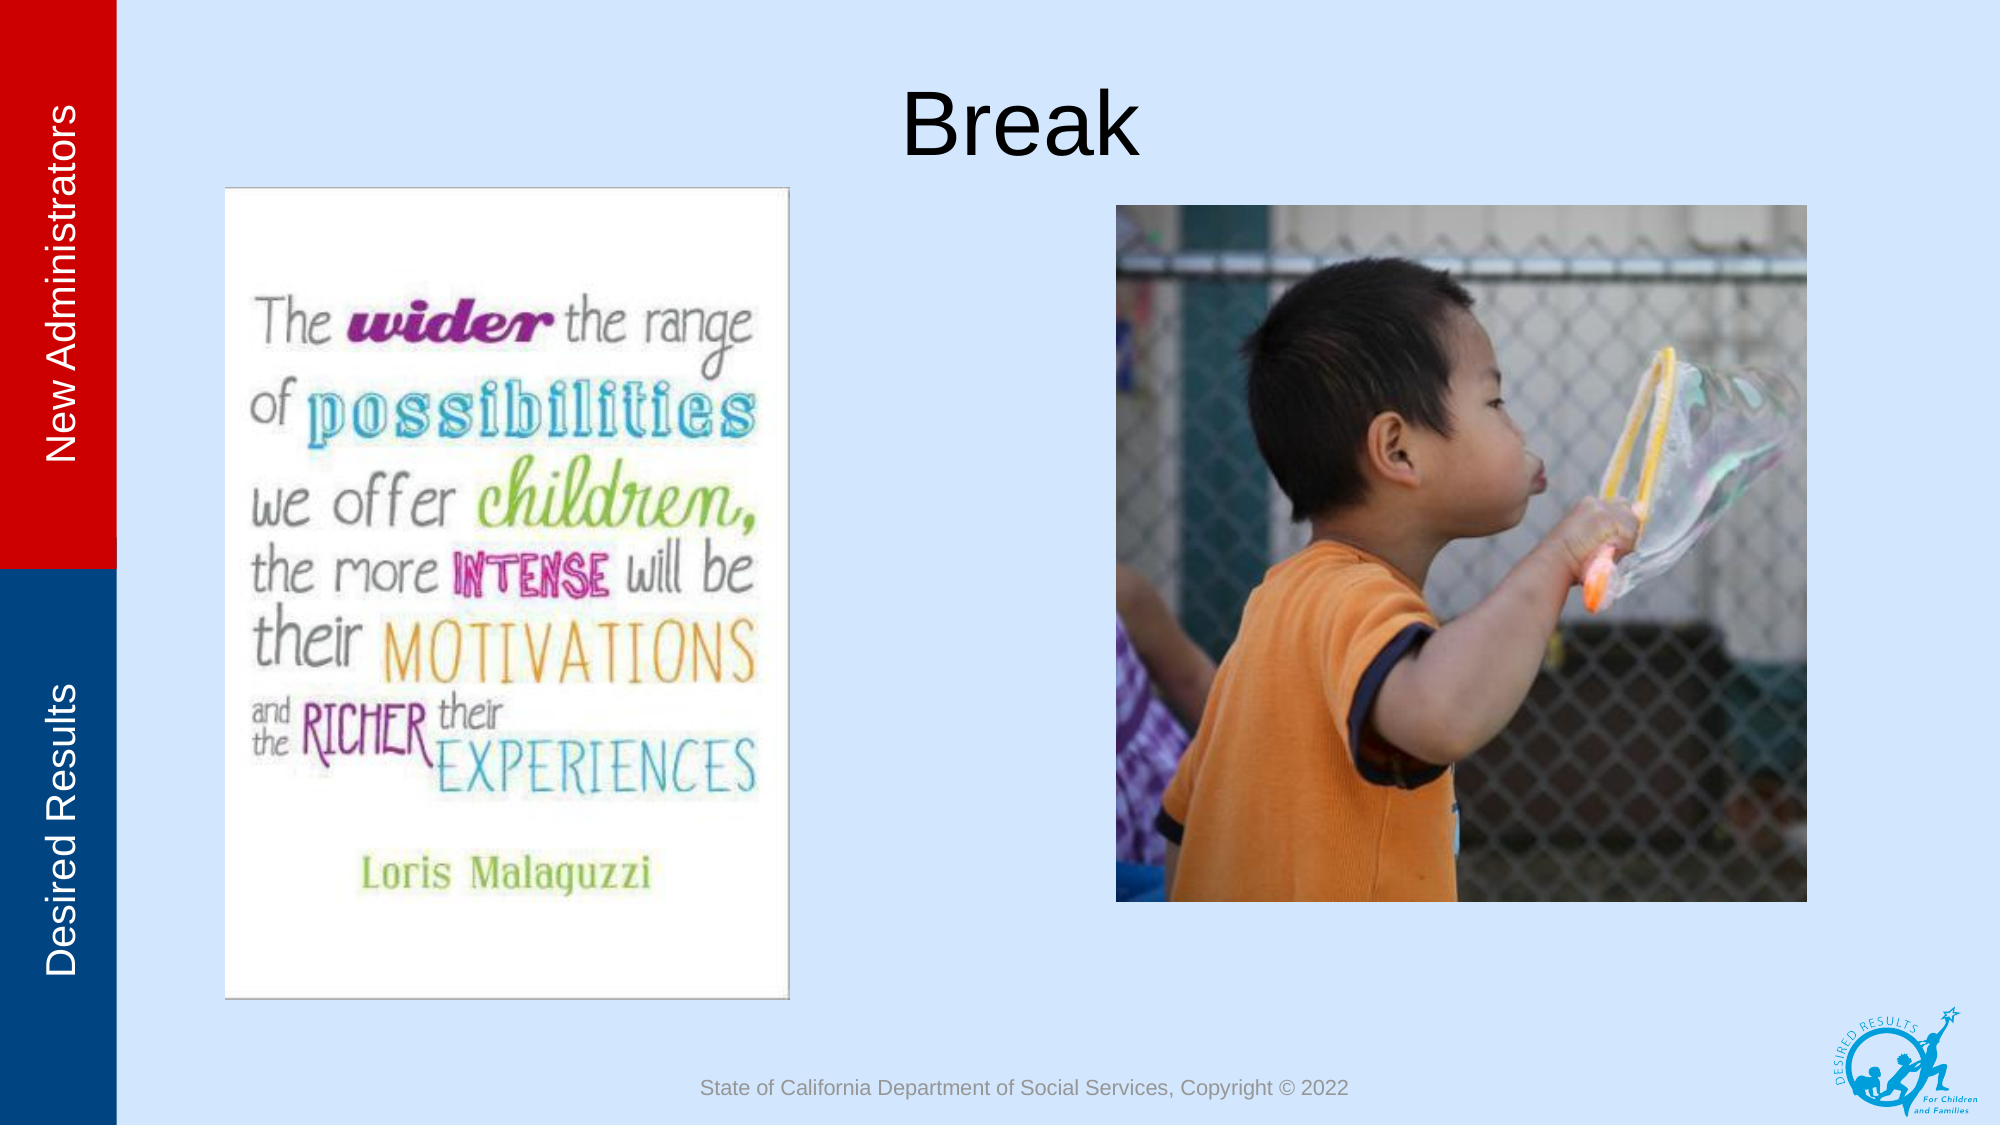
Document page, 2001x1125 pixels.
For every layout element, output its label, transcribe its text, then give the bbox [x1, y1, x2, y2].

title Break [183, 24, 1884, 213]
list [1115, 205, 1808, 902]
picture [1833, 1005, 1979, 1119]
footer State of California Department of Social Services, Copyright © 2022 [662, 1061, 1388, 1112]
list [225, 187, 791, 1000]
